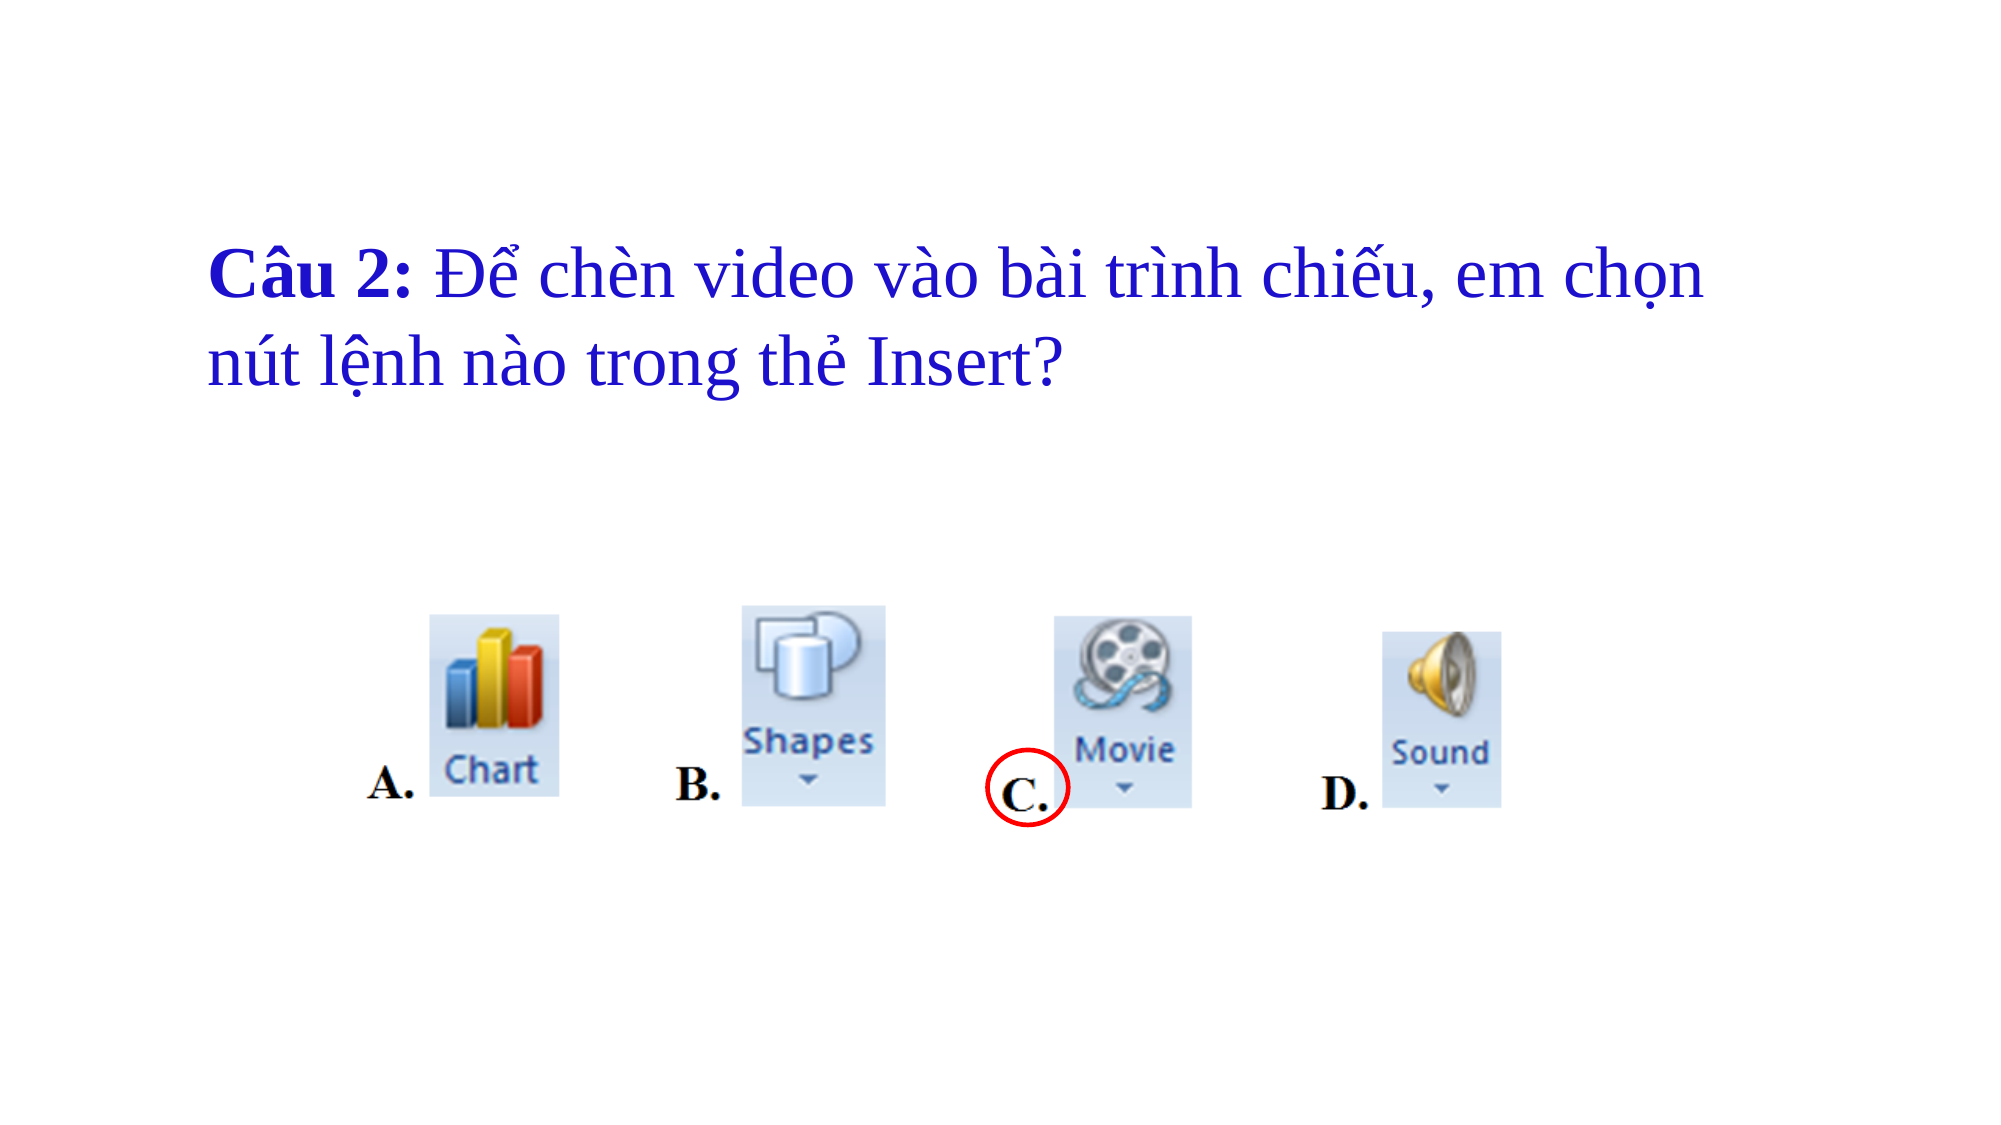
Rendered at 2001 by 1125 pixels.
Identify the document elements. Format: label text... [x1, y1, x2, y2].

picture [987, 599, 1211, 832]
picture [674, 587, 900, 827]
text_box Câu 2: Để chèn video vào bài trình chiếu, em chọn nút lệnh nào trong thẻ Insert? [192, 217, 1768, 408]
picture [1312, 599, 1522, 827]
picture [349, 599, 597, 819]
